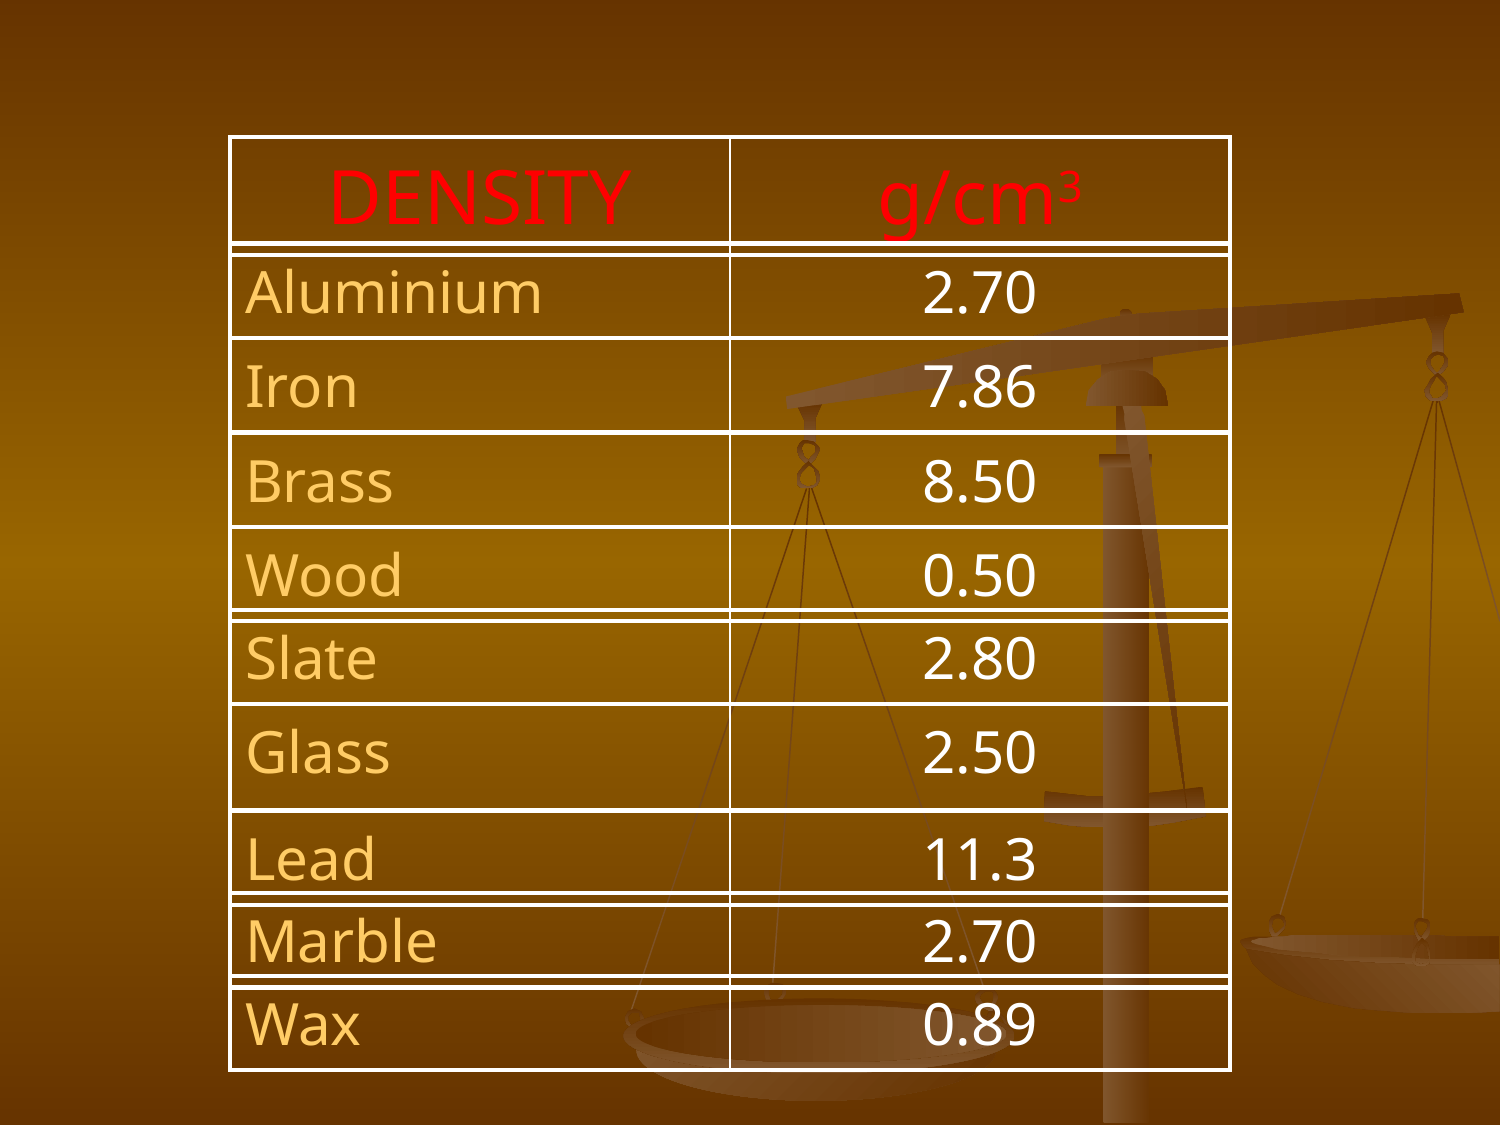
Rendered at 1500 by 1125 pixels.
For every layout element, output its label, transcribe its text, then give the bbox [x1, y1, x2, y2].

table_header Wax [232, 978, 729, 1068]
table_header Lead [232, 813, 729, 891]
table_header 0.50 [731, 529, 1228, 608]
table_header Marble [232, 895, 729, 974]
table_header Aluminium [232, 246, 729, 336]
table_header 7.86 [731, 340, 1228, 430]
table_header Wood [232, 529, 729, 608]
table_header 2.80 [731, 612, 1228, 702]
table_header 2.50 [731, 706, 1228, 808]
table_header 2.70 [731, 895, 1228, 974]
table_header g/cm3 [731, 139, 1228, 241]
table_header Glass [232, 706, 729, 808]
table_header DENSITY [232, 139, 729, 241]
table_header 0.89 [731, 978, 1228, 1068]
table_header 8.50 [731, 435, 1228, 525]
table_header Iron [232, 340, 729, 430]
table_header 11.3 [731, 813, 1228, 891]
table_header Slate [232, 612, 729, 702]
table_header 2.70 [731, 246, 1228, 336]
table_header Brass [232, 435, 729, 525]
